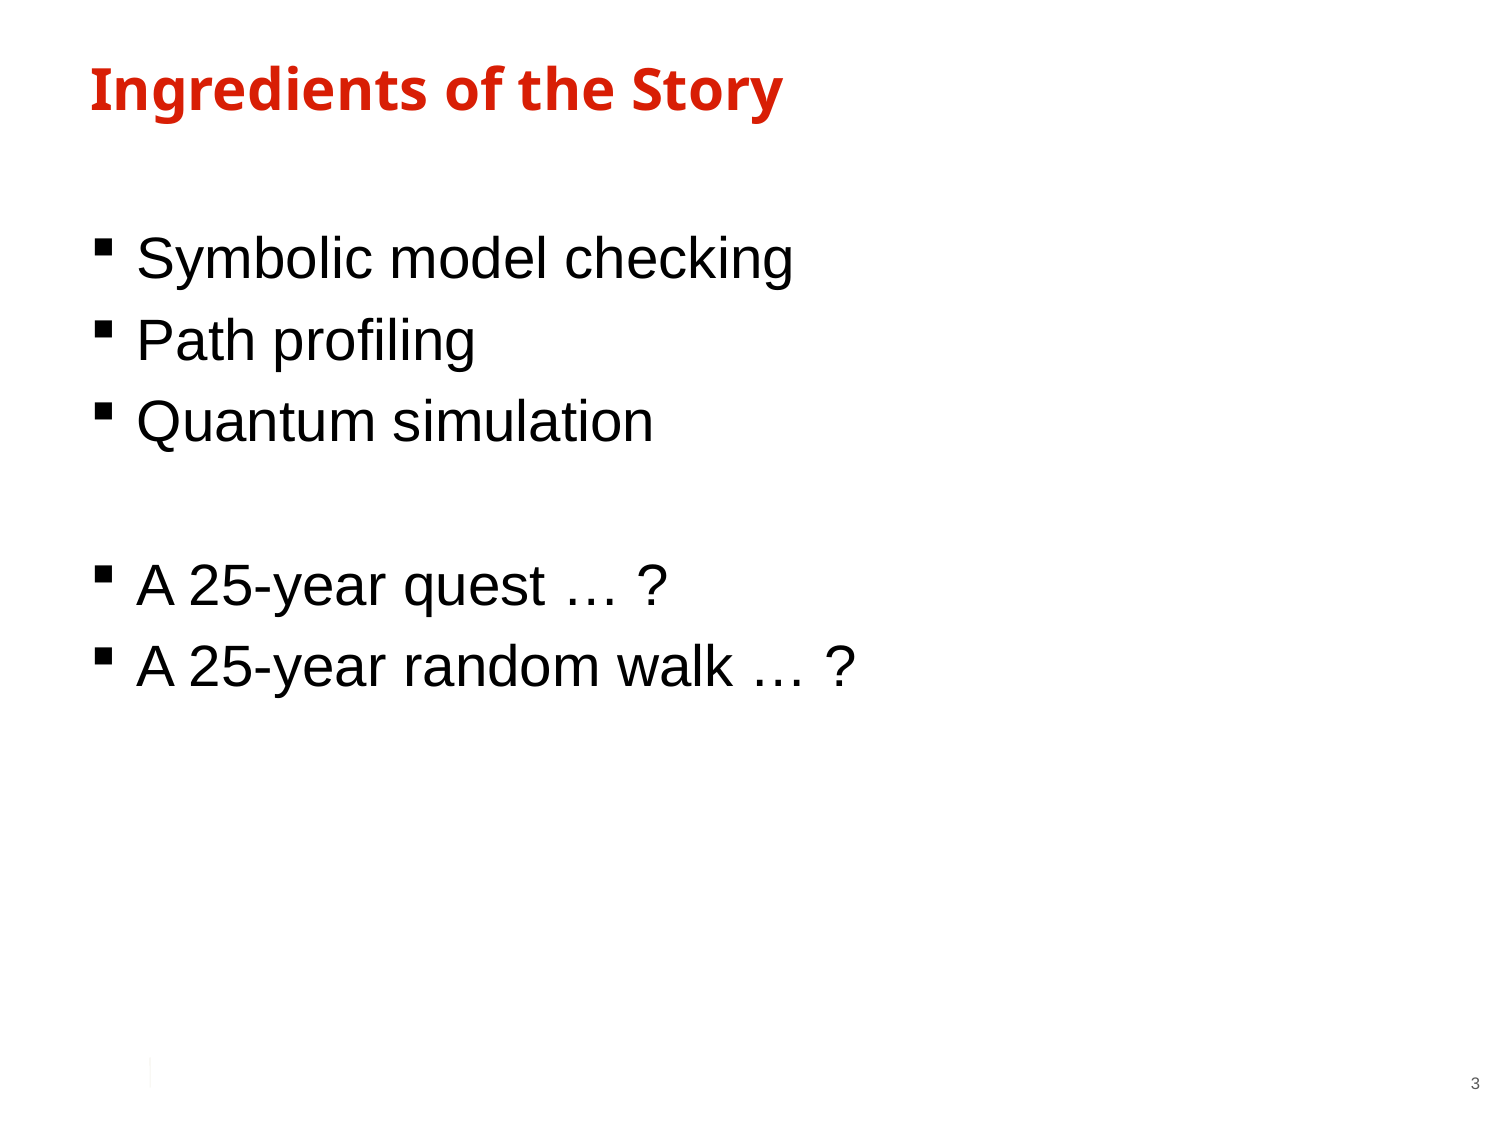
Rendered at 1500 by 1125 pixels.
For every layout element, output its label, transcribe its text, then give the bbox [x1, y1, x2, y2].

title Ingredients of the Story [75, 45, 1425, 188]
list Symbolic model checking Path profiling Quantum simulation A 25-year quest … ? A 25-year random walk … ? [74, 212, 1425, 1005]
